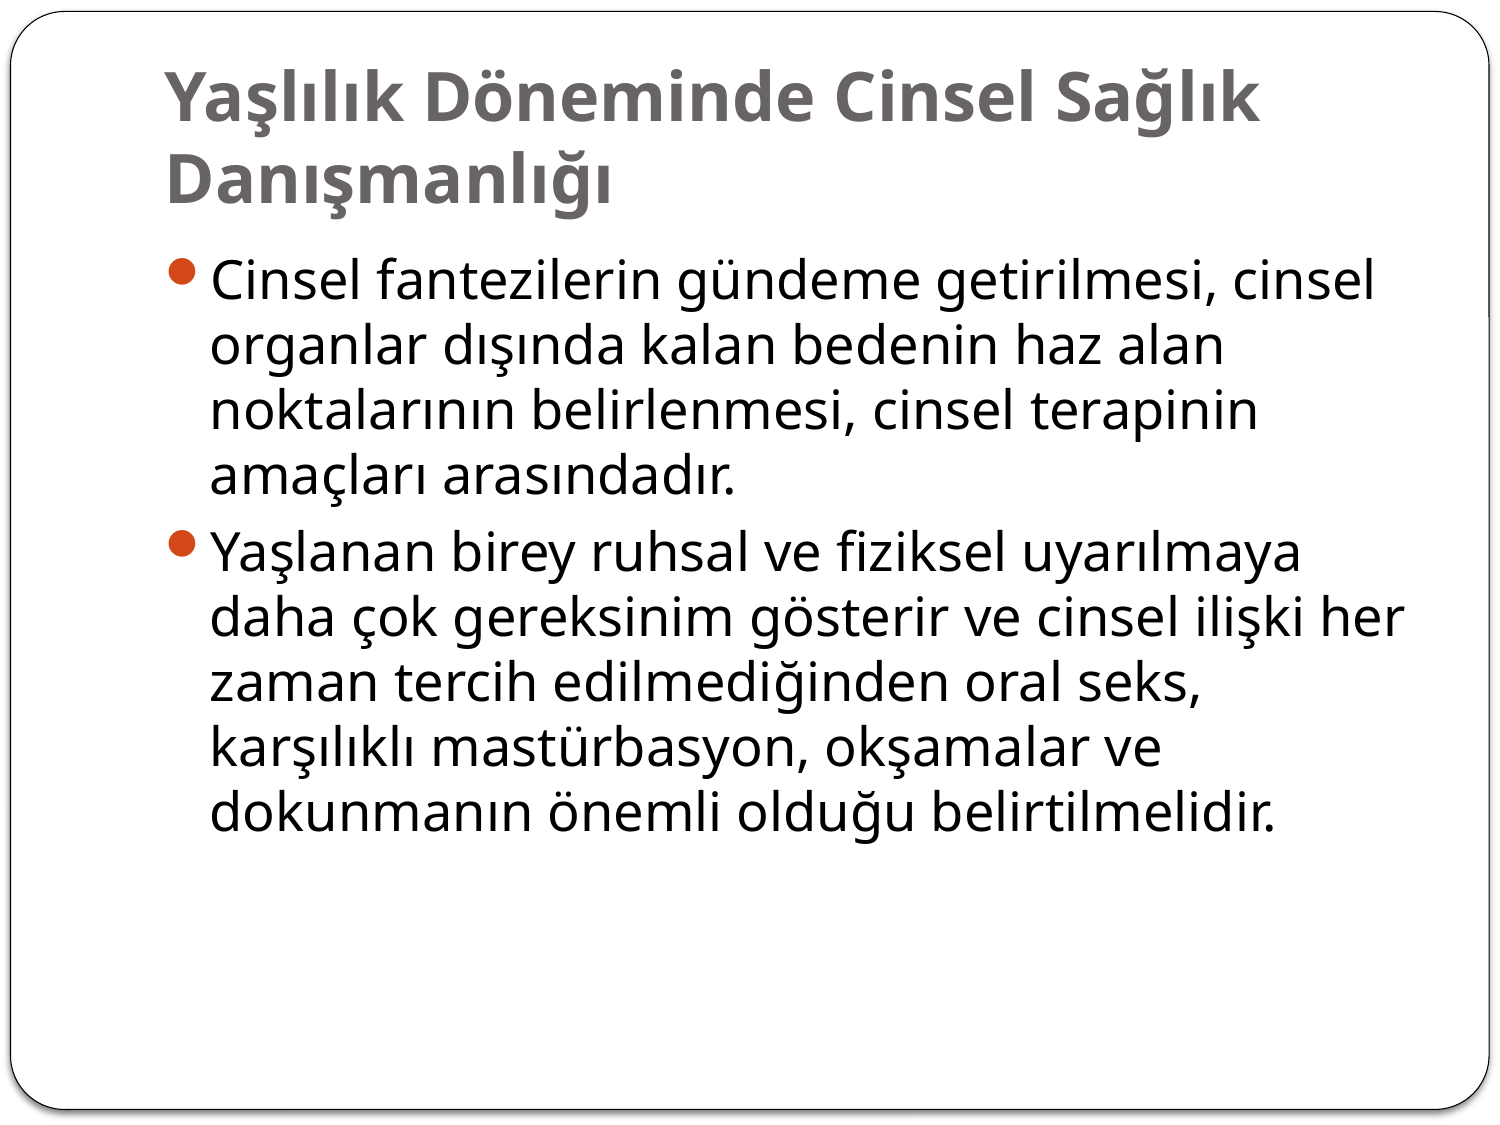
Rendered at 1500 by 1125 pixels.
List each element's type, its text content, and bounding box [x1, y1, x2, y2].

title Yaşlılık Döneminde Cinsel Sağlık Danışmanlığı [150, 45, 1425, 233]
list Cinsel fantezilerin gündeme getirilmesi, cinsel organlar dışında kalan bedenin haz alan noktalarının belirlenmesi, cinsel terapinin amaçları arasındadır. Yaşlanan birey ruhsal ve fiziksel uyarılmaya daha çok gereksinim gösterir ve cinsel ilişki her zaman tercih edilmediğinden oral seks, karşılıklı mastürbasyon, okşamalar ve dokunmanın önemli olduğu belirtilmelidir. [150, 237, 1425, 988]
